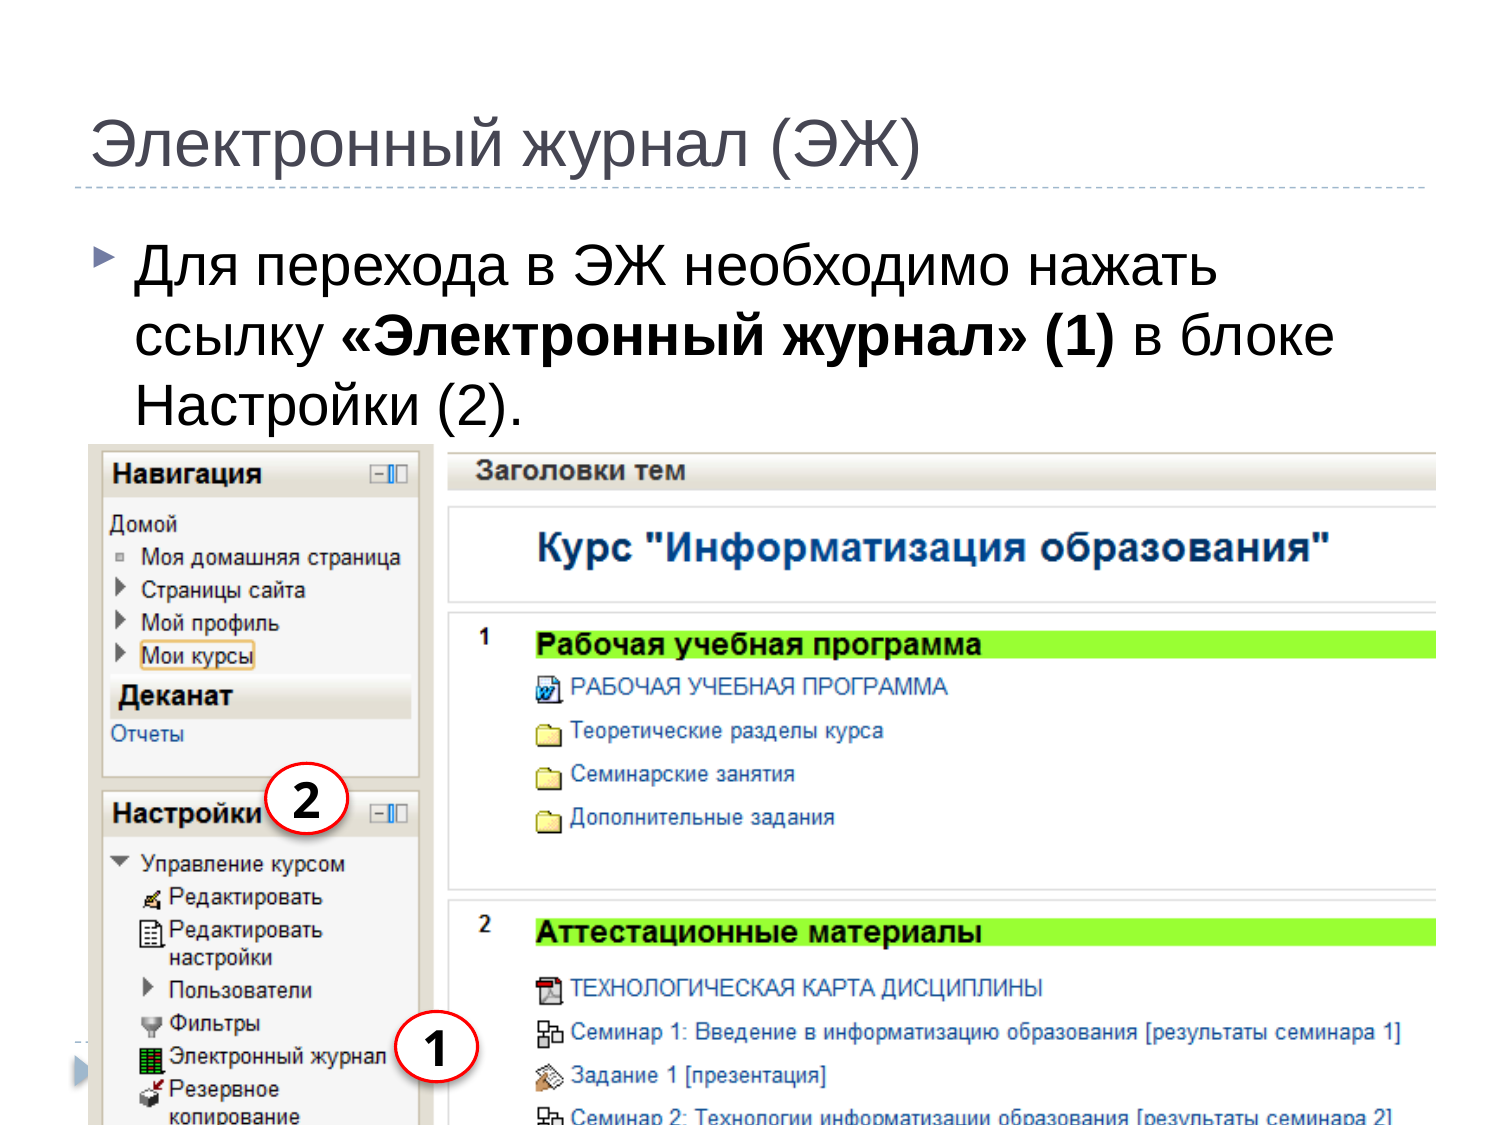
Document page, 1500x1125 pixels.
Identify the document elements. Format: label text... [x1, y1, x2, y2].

list Для перехода в ЭЖ необходимо нажать ссылку «Электронный журнал» (1) в блоке Настройки (2). [75, 220, 1425, 1005]
title Электронный журнал (ЭЖ) [75, 24, 1425, 188]
picture [88, 443, 1436, 1125]
